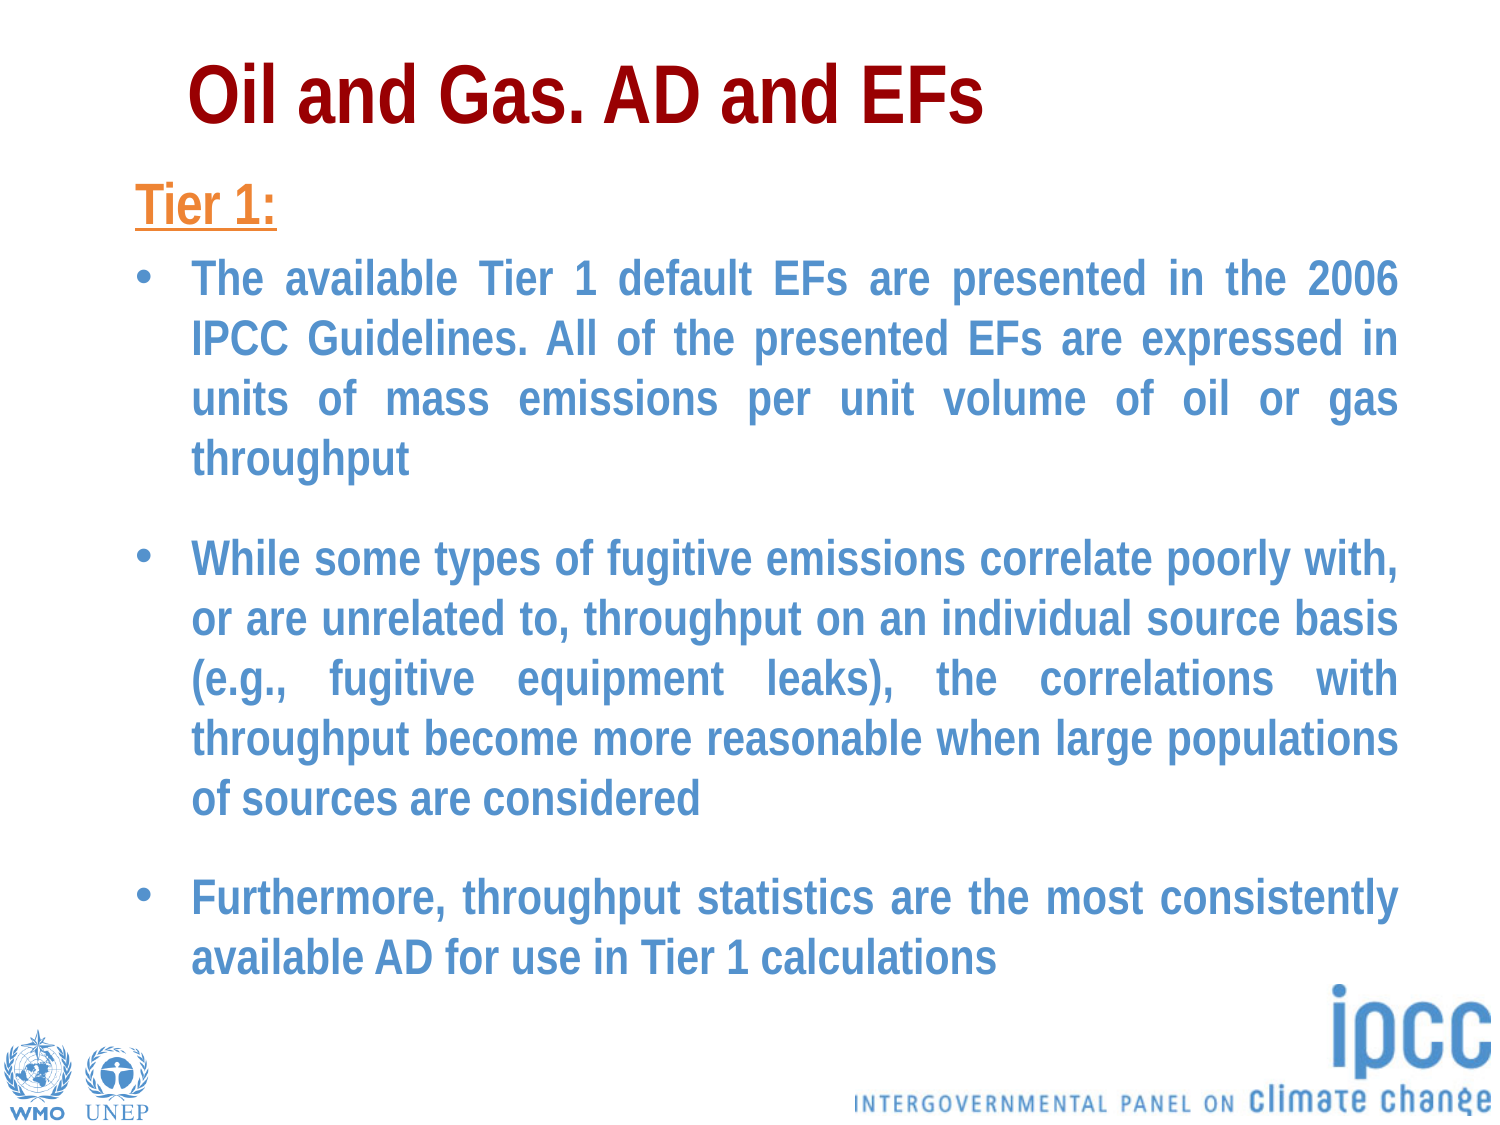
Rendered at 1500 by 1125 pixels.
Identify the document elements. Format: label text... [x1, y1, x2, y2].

title Oil and Gas. AD and EFs [172, 7, 1472, 174]
list Tier 1: The available Tier 1 default EFs are presented in the 2006 IPCC Guidelines. All of the presented EFs are expressed in units of mass emissions per unit volume of oil or gas throughput While some types of fugitive emissions correlate poorly with, or are unrelated to, throughput on an individual source basis (e.g., fugitive equipment leaks), the correlations with throughput become more reasonable when large populations of sources are considered Furthermore, throughput statistics are the most consistently available AD for use in Tier 1 calculations [119, 158, 1415, 1050]
picture [855, 984, 1491, 1116]
picture [0, 1027, 153, 1125]
